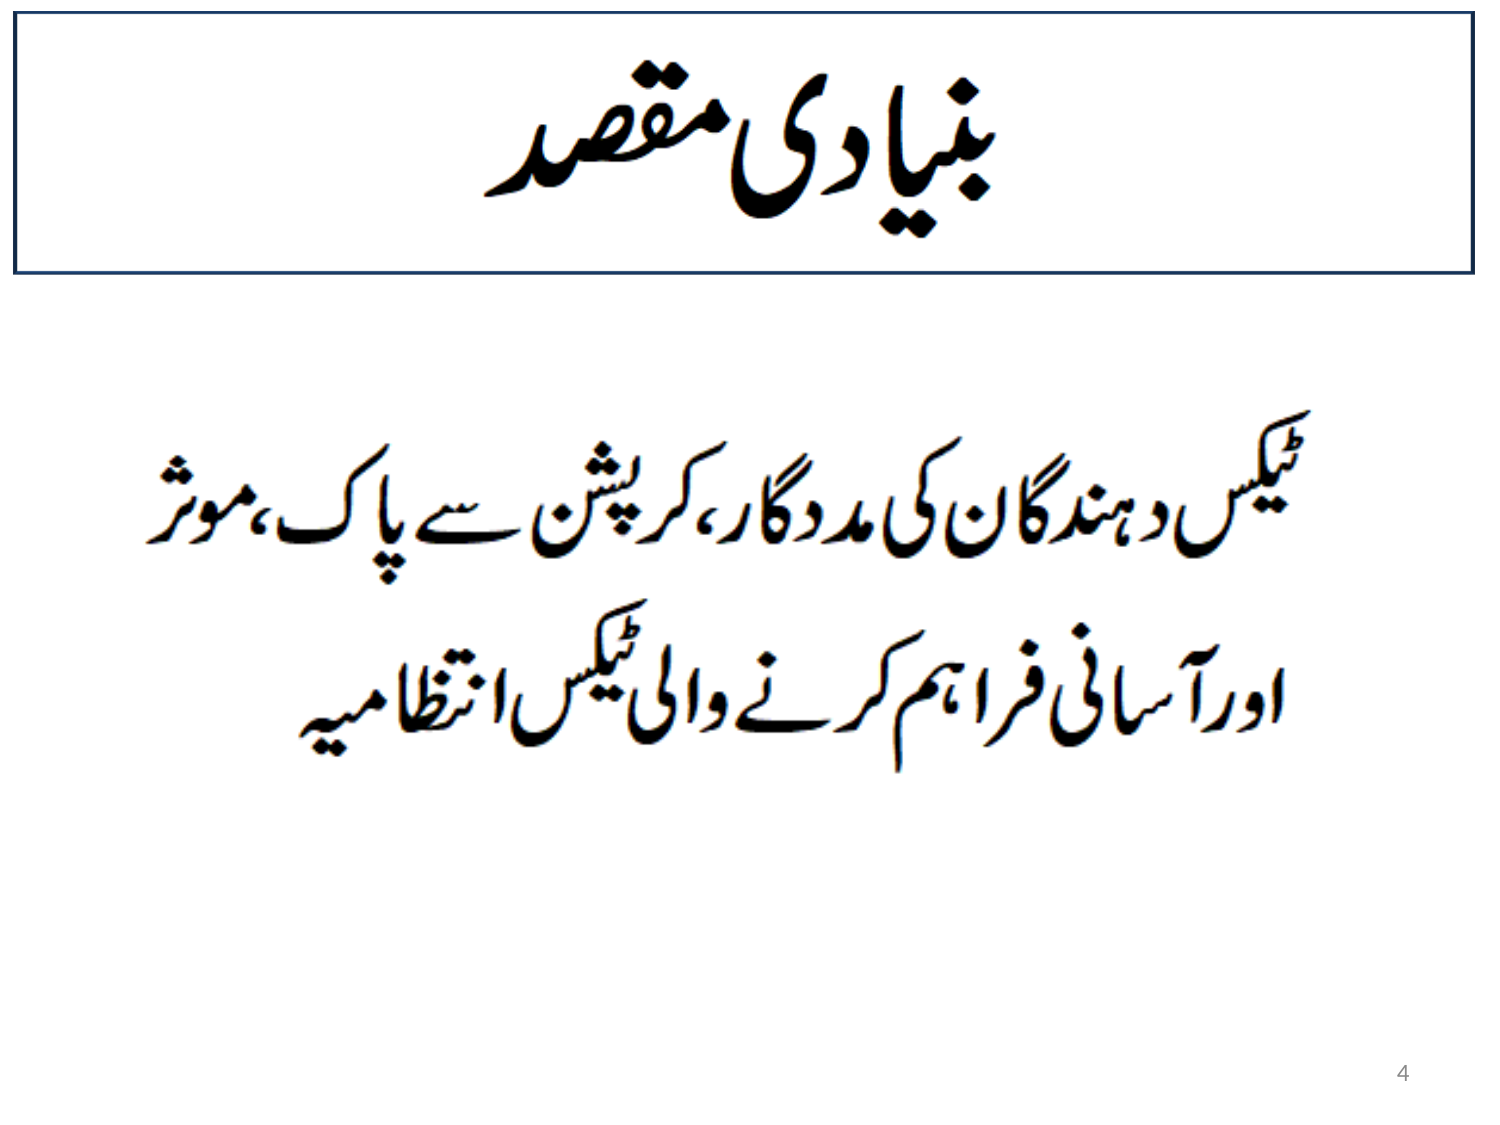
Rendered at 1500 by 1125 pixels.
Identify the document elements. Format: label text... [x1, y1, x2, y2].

text_box 4 [1392, 1060, 1414, 1087]
text_box [399, 50, 1117, 250]
text_box [12, 11, 1475, 275]
text_box [87, 387, 1385, 800]
